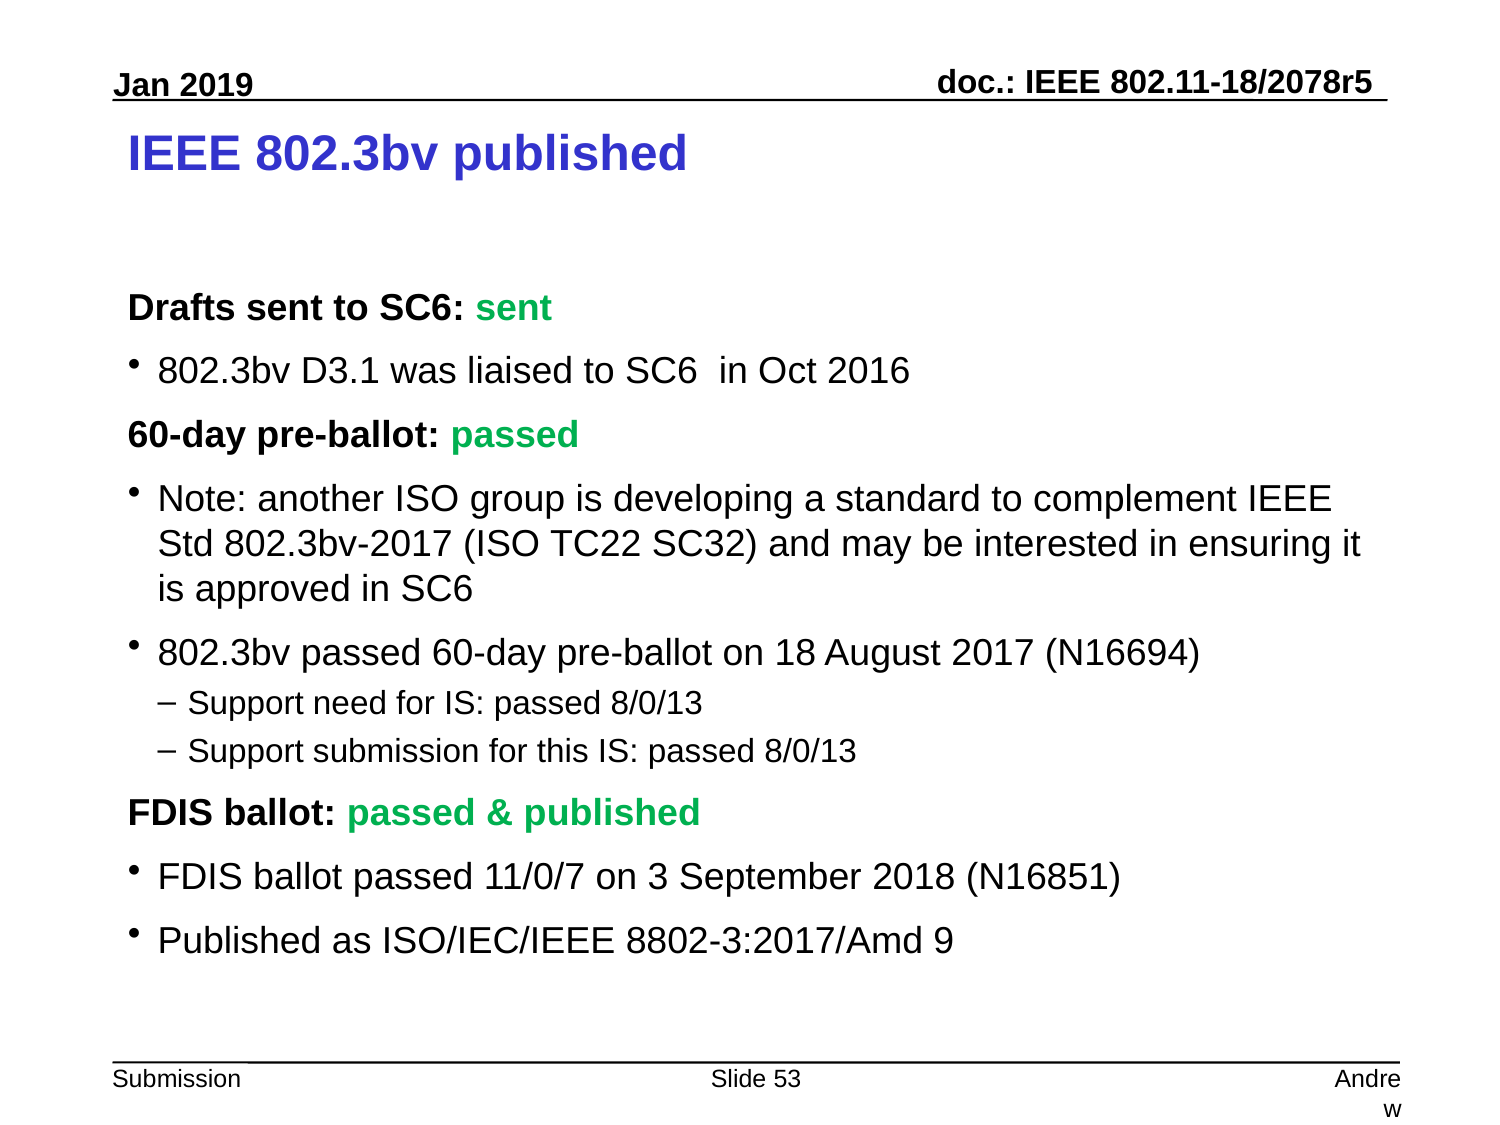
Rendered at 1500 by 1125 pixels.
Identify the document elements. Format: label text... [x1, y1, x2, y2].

slide_number Slide 53 [709, 1061, 803, 1093]
list Drafts sent to SC6: sent 802.3bv D3.1 was liaised to SC6 in Oct 2016 60-day pre-ballot: passed Note: another ISO group is developing a standard to complement IEEE Std 802.3bv-2017 (ISO TC22 SC32) and may be interested in ensuring it is approved in SC6 802.3bv passed 60-day pre-ballot on 18 August 2017 (N16694) Support need for IS: passed 8/0/13 Support submission for this IS: passed 8/0/13 FDIS ballot: passed & published FDIS ballot passed 11/0/7 on 3 September 2018 (N16851) Published as ISO/IEC/IEEE 8802-3:2017/Amd 9 [112, 275, 1388, 950]
footer Andrew Myles, Cisco [1320, 1061, 1402, 1093]
title IEEE 802.3bv published [112, 112, 1388, 275]
